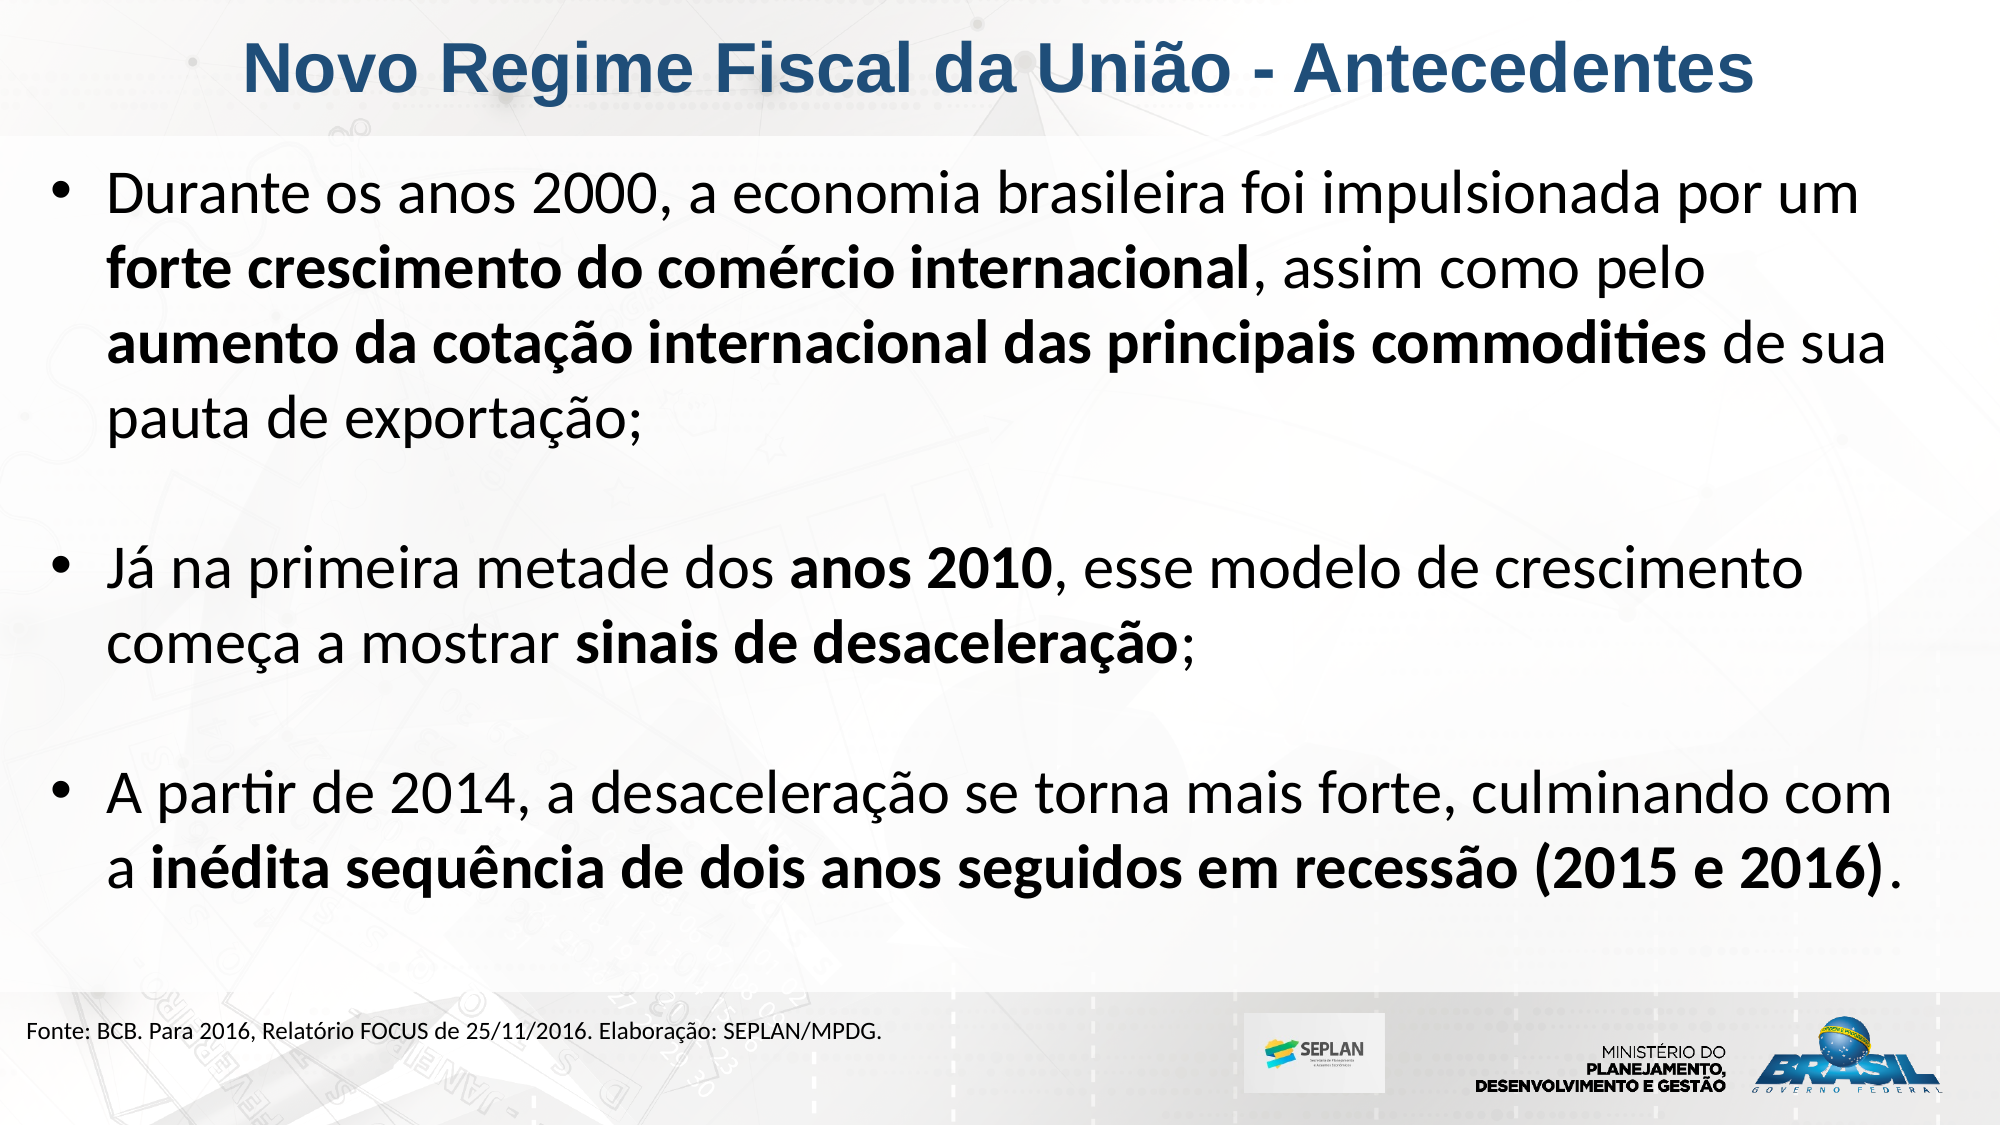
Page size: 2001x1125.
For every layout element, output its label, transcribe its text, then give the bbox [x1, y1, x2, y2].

text_box Durante os anos 2000, a economia brasileira foi impulsionada por um forte crescimento do comércio internacional, assim como pelo aumento da cotação internacional das principais commodities de sua pauta de exportação; Já na primeira metade dos anos 2010, esse modelo de crescimento começa a mostrar sinais de desaceleração; A partir de 2014, a desaceleração se torna mais forte, culminando com a inédita sequência de dois anos seguidos em recessão (2015 e 2016). [35, 144, 1931, 909]
title Novo Regime Fiscal da União - Antecedentes [11, 17, 1989, 122]
picture [0, 0, 2000, 136]
text_box Fonte: BCB. Para 2016, Relatório FOCUS de 25/11/2016. Elaboração: SEPLAN/MPDG. [11, 1007, 1470, 1052]
picture [0, 993, 2000, 1125]
